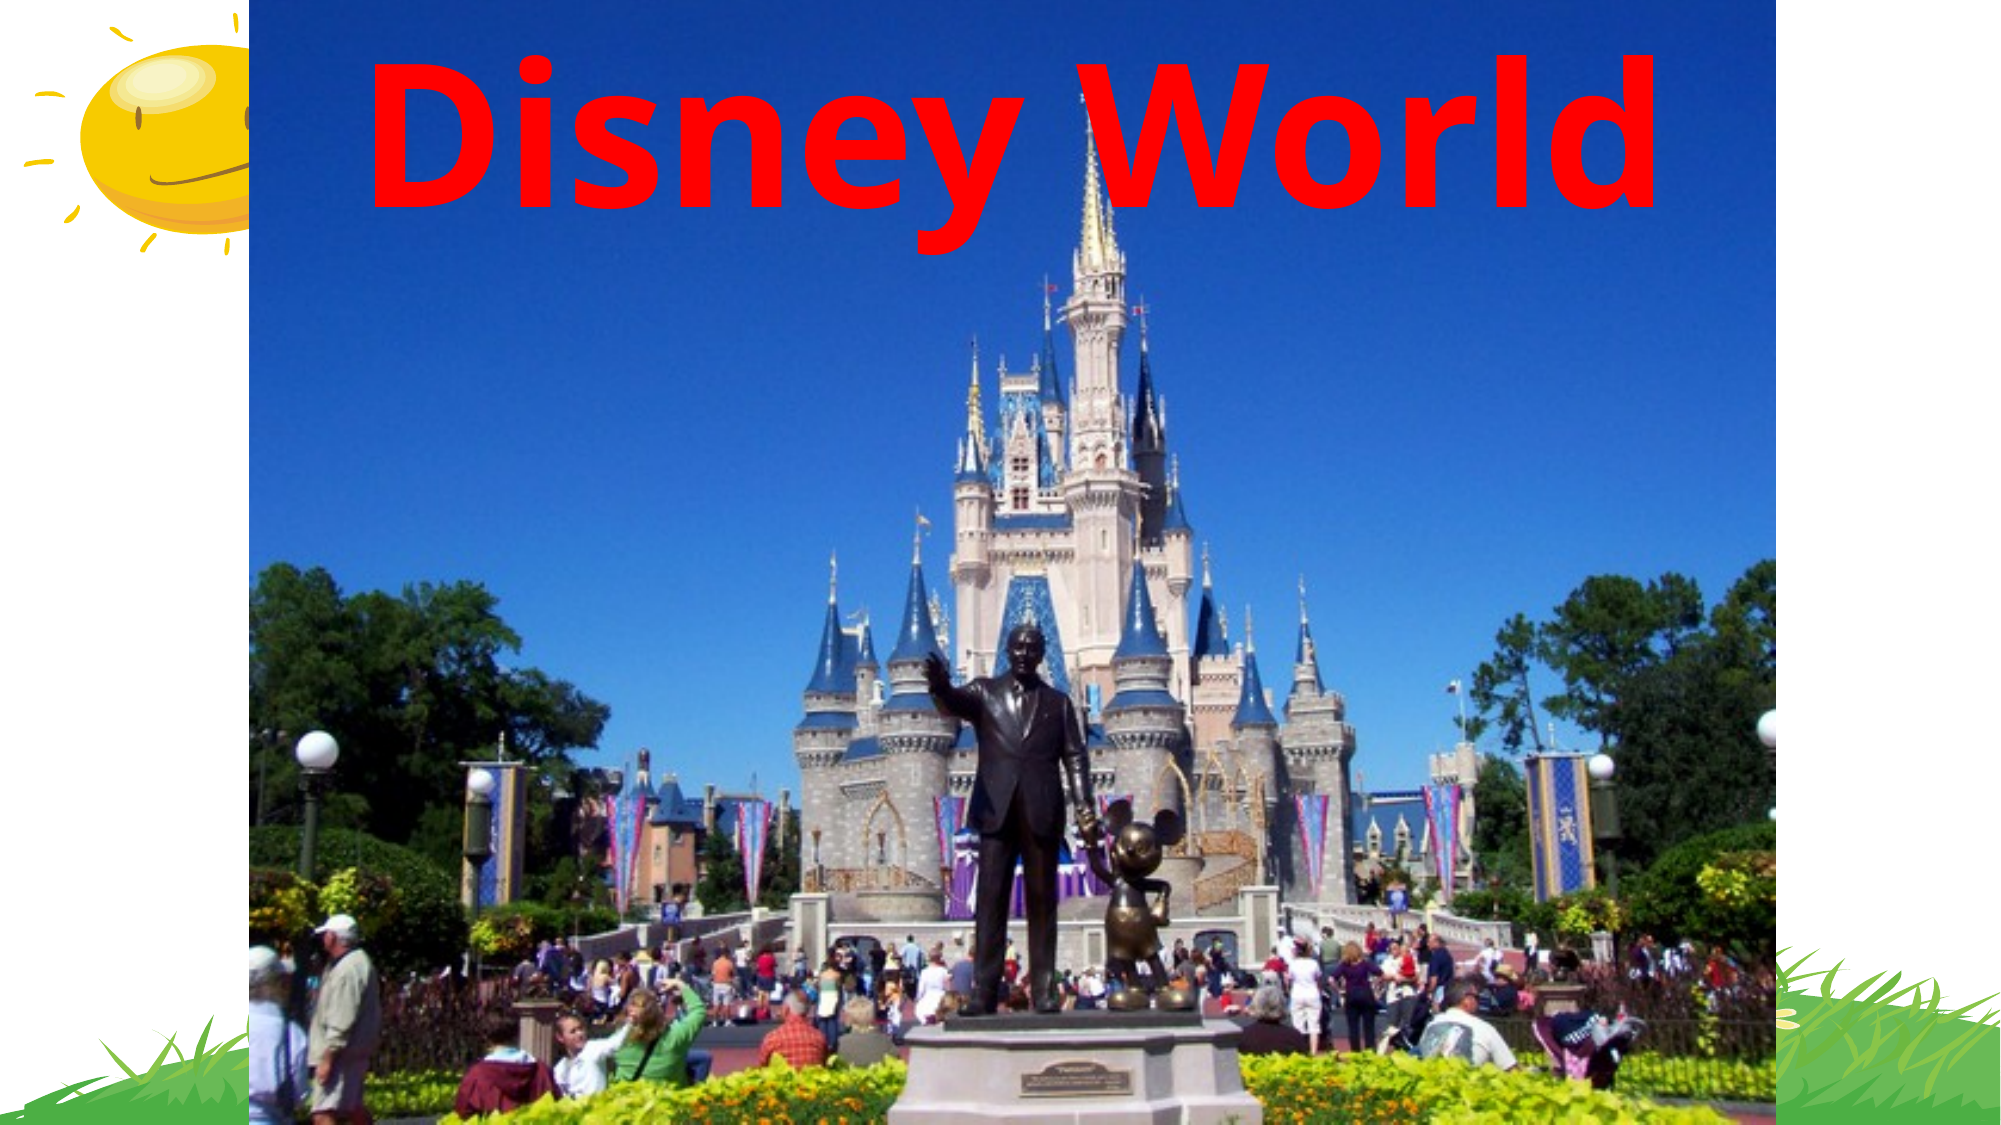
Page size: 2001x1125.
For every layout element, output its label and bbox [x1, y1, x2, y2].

picture [249, 0, 1776, 1125]
